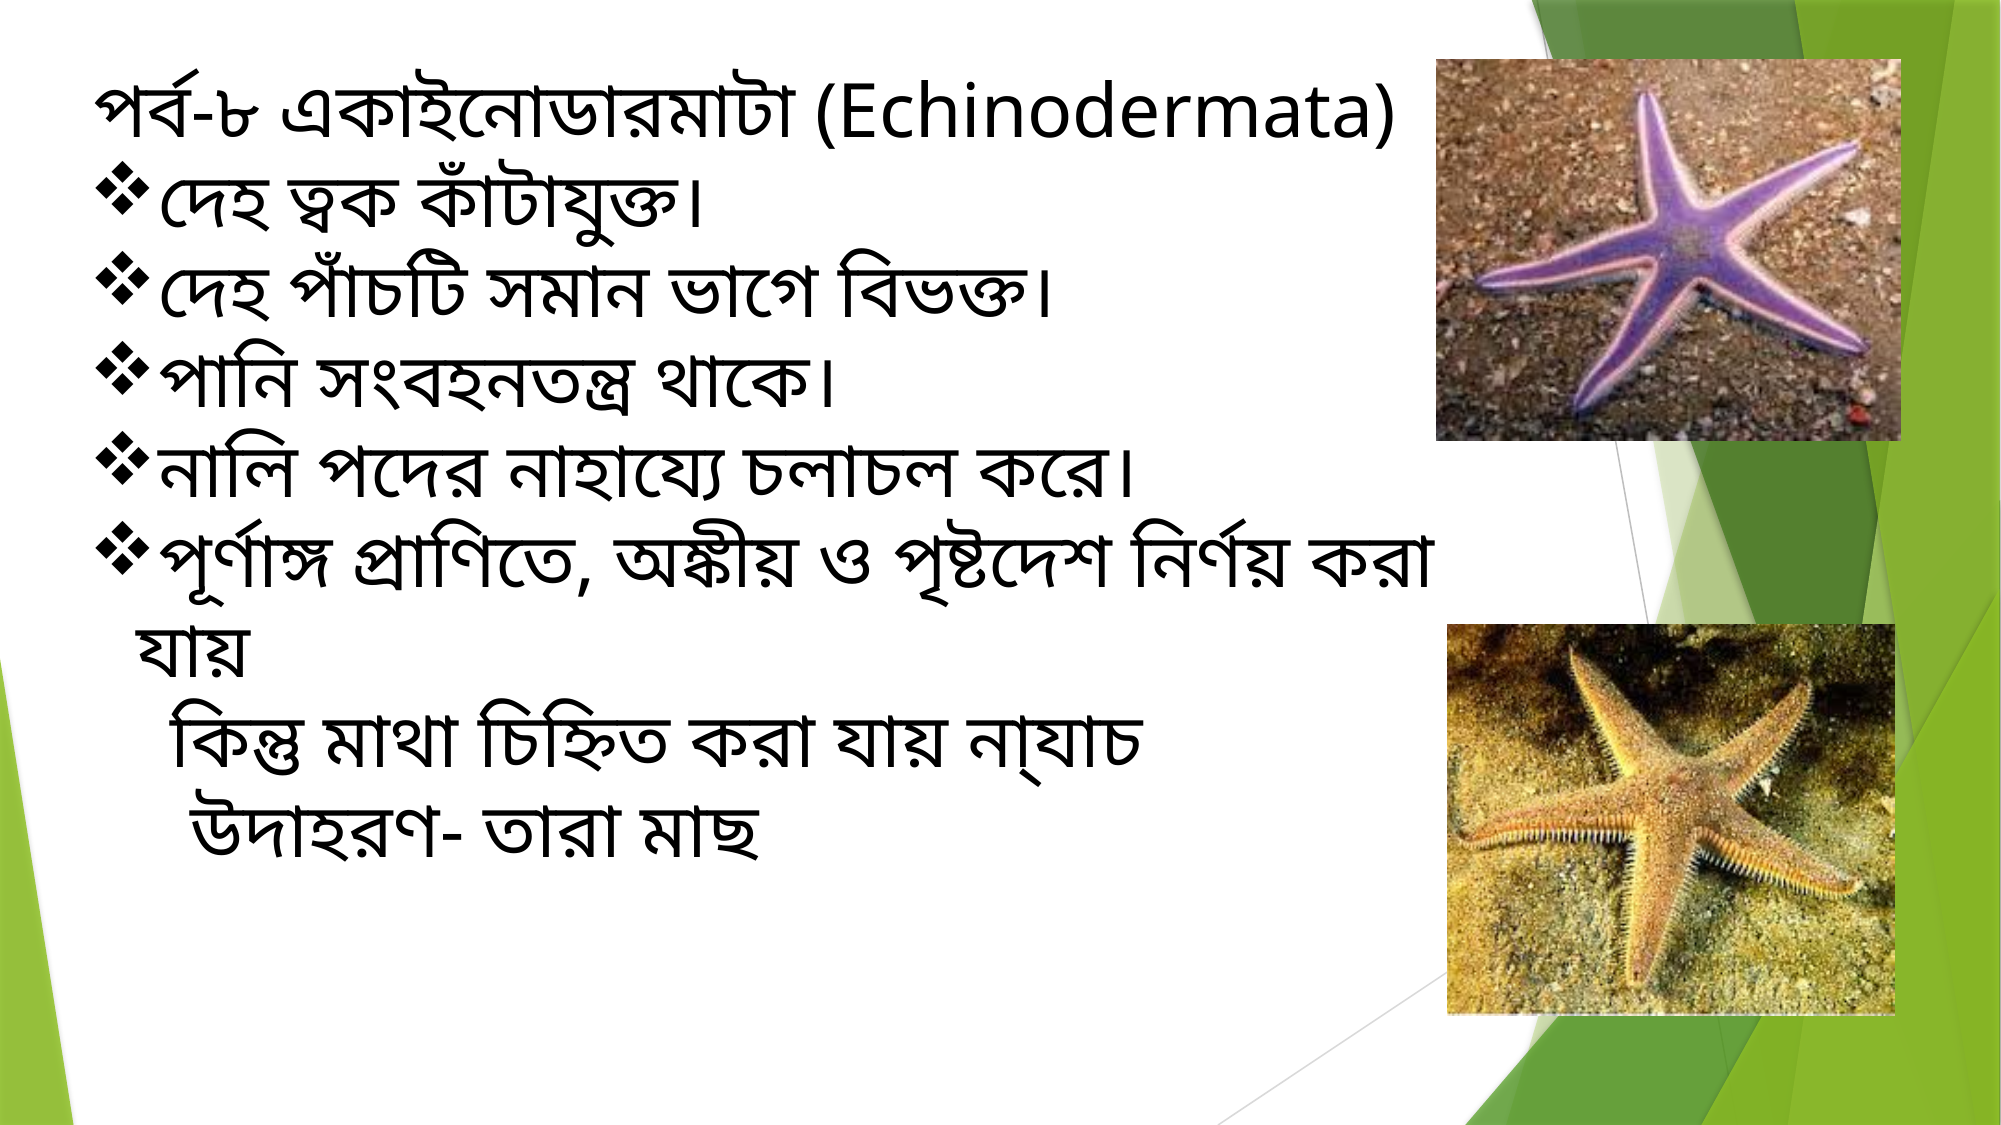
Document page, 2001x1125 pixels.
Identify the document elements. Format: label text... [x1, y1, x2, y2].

picture [1435, 59, 1902, 442]
picture [1446, 623, 1895, 1016]
text_box পর্ব-৮ একাইনোডারমাটা (Echinodermata) দেহ ত্বক কাঁটাযুক্ত। দেহ পাঁচটি সমান ভাগে বিভক্ত। পানি সংবহনতন্ত্র থাকে। নালি পদের নাহায্যে চলাচল করে। পূর্ণাঙ্গ প্রাণিতে, অঙ্কীয় ও পৃষ্টদেশ নির্ণয় করা যায় কিন্তু মাথা চিহ্নিত করা যায় না্যাচ উদাহরণ- তারা মাছ [0, 55, 1489, 880]
